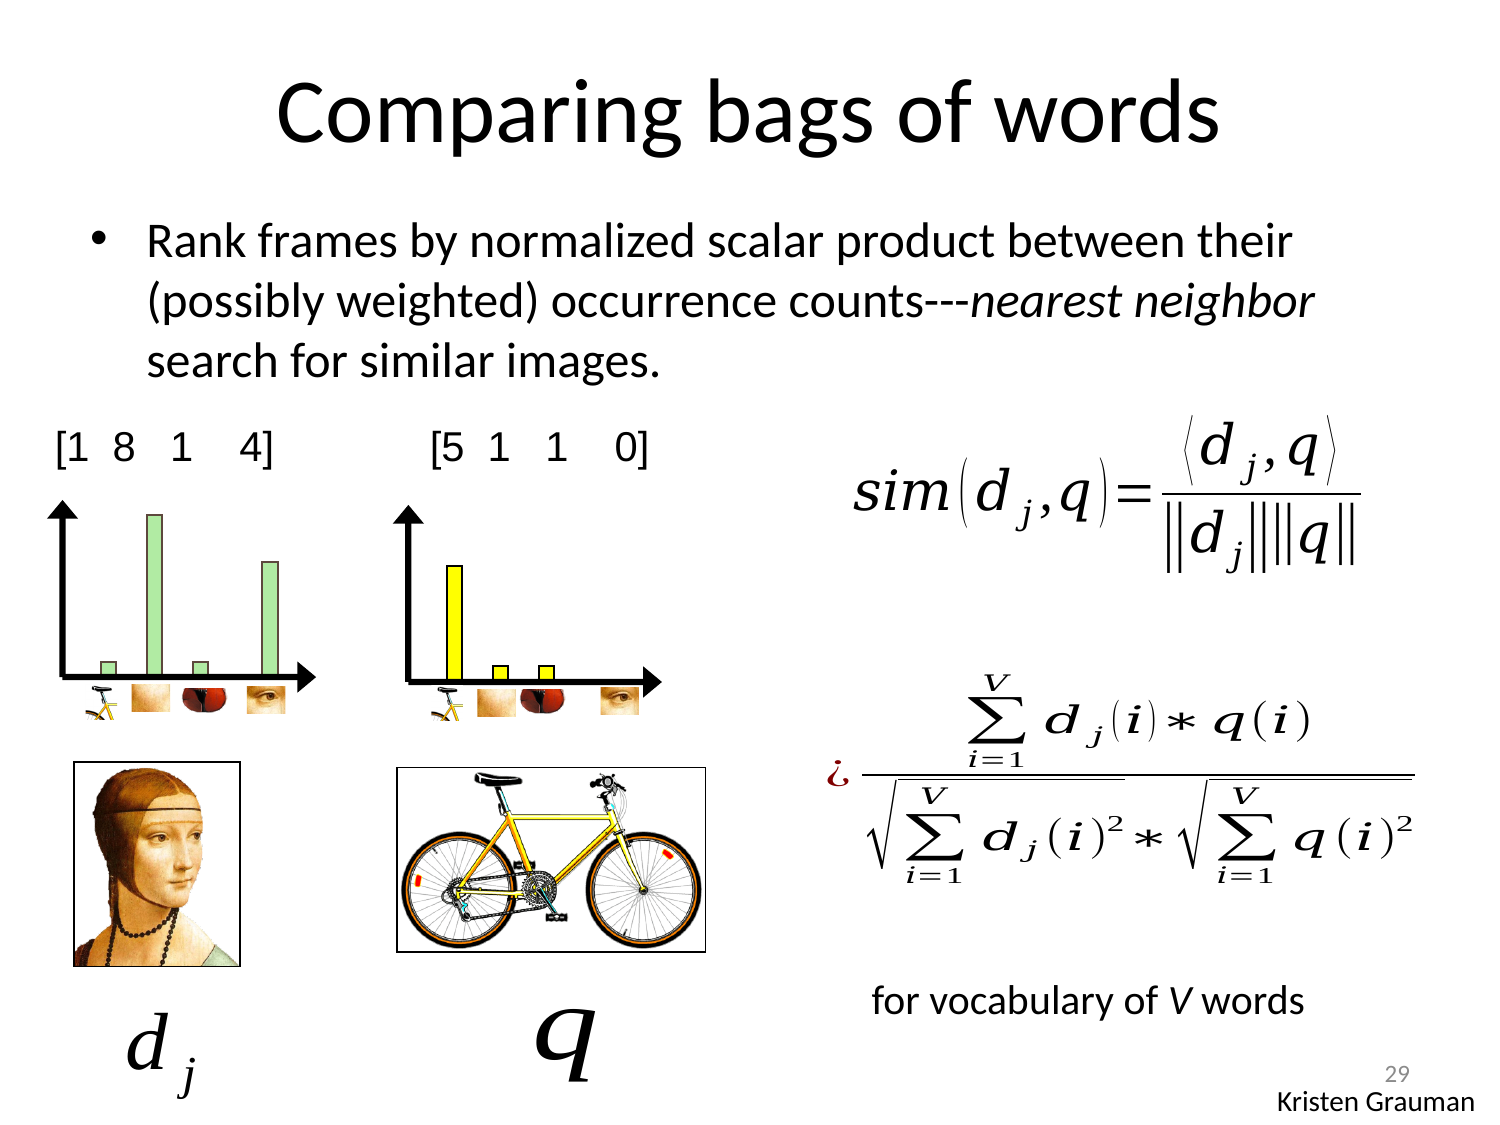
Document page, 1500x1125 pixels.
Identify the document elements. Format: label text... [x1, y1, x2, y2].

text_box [112, 974, 213, 1118]
list Rank frames by normalized scalar product between their (possibly weighted) occurrence counts---nearest neighbor search for similar images. [75, 200, 1425, 943]
text_box for vocabulary of V words [856, 965, 1363, 1031]
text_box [512, 962, 624, 1105]
picture [74, 762, 240, 967]
text_box [5 1 1 0] [625, 412, 1000, 478]
text_box [1 8 1 4] [40, 412, 625, 478]
slide_number 29 [1074, 1042, 1425, 1103]
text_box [62, 499, 663, 721]
picture [397, 767, 706, 952]
text_box Kristen Grauman [1262, 1074, 1500, 1125]
title Comparing bags of words [75, 12, 1425, 200]
